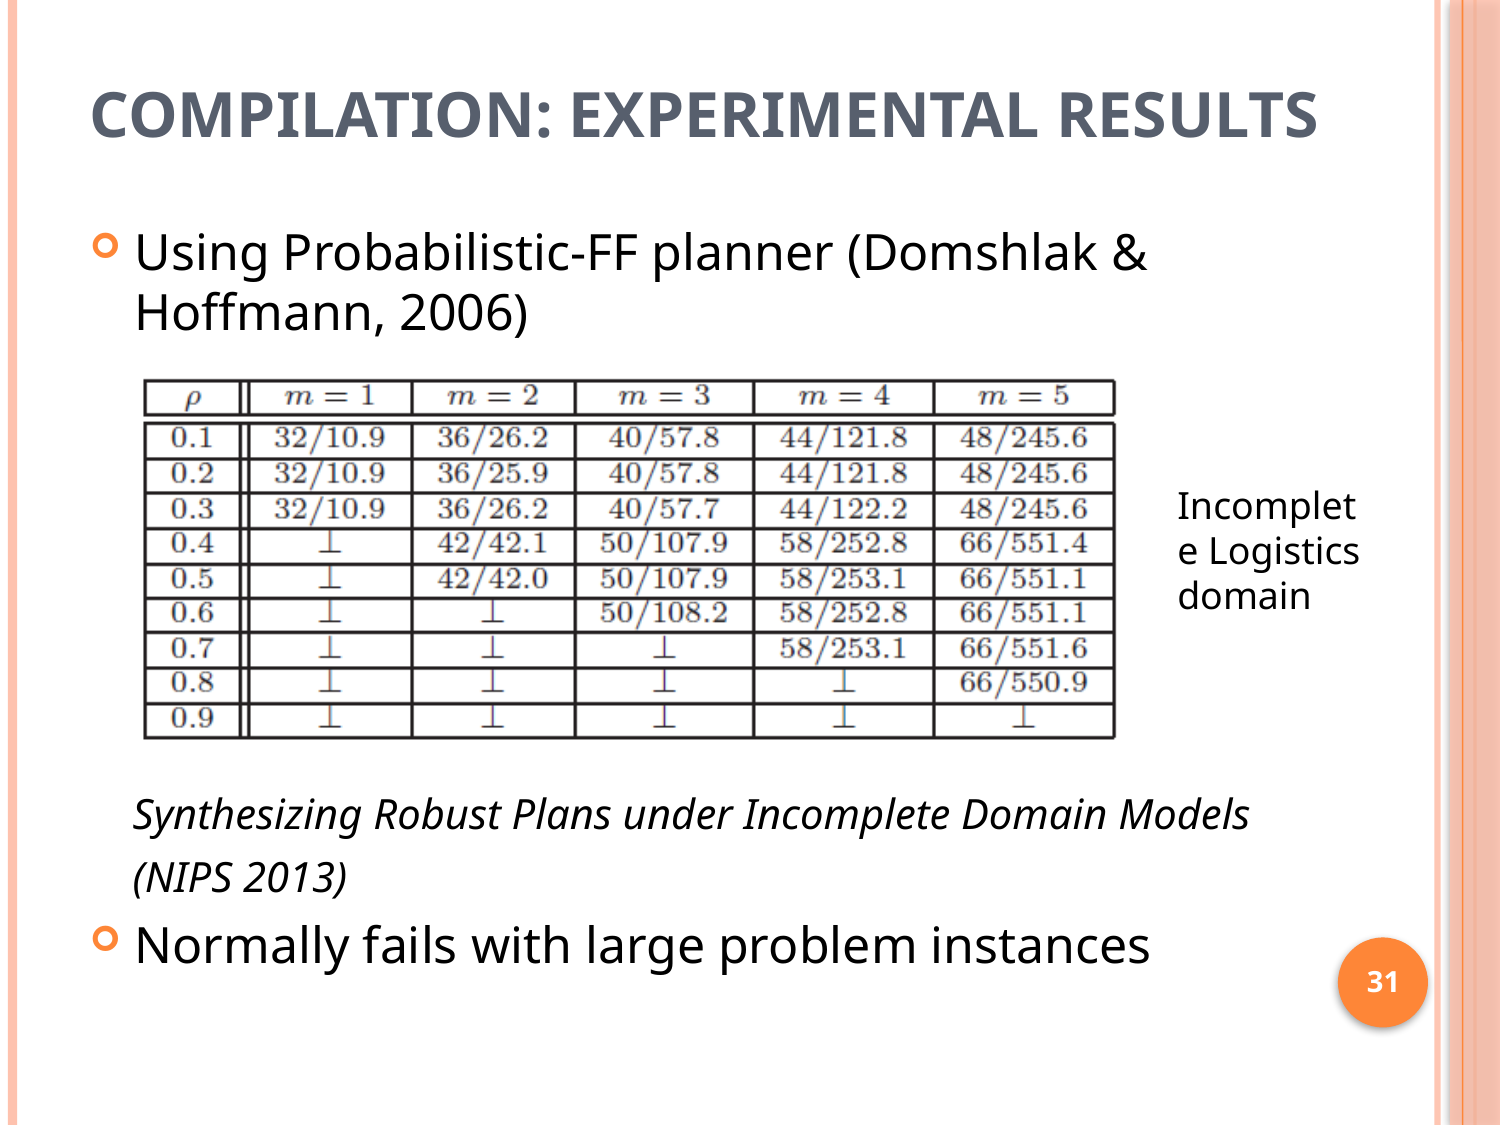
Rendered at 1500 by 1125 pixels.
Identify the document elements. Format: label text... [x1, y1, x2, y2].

slide_number 31 [1333, 940, 1434, 1027]
text_box Incomplete Logistics domain [1162, 474, 1388, 625]
title Compilation: Experimental Results [75, 62, 1388, 158]
list Using Probabilistic-FF planner (Domshlak & Hoffmann, 2006) Synthesizing Robust Plans under Incomplete Domain Models (NIPS 2013) Normally fails with large problem instances [75, 213, 1325, 1013]
picture [136, 370, 1124, 751]
